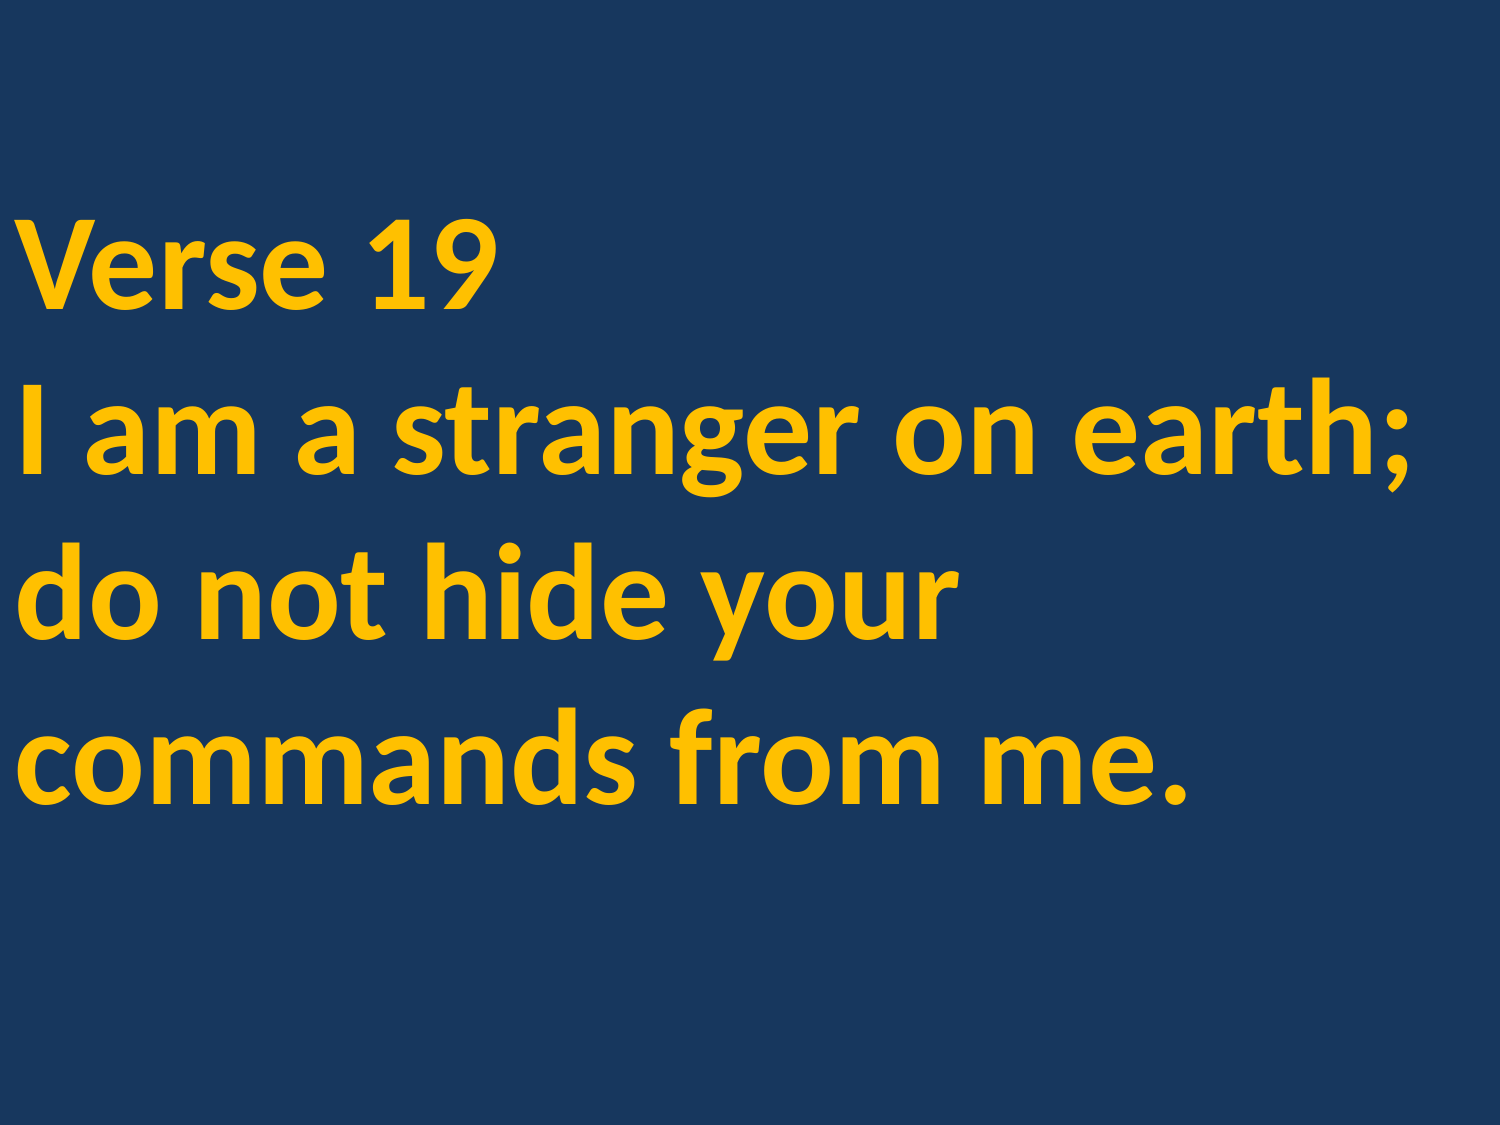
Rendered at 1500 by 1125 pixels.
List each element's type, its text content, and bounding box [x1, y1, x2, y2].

text_box Verse 19 I am a stranger on earth; do not hide your commands from me. [0, 0, 1500, 950]
